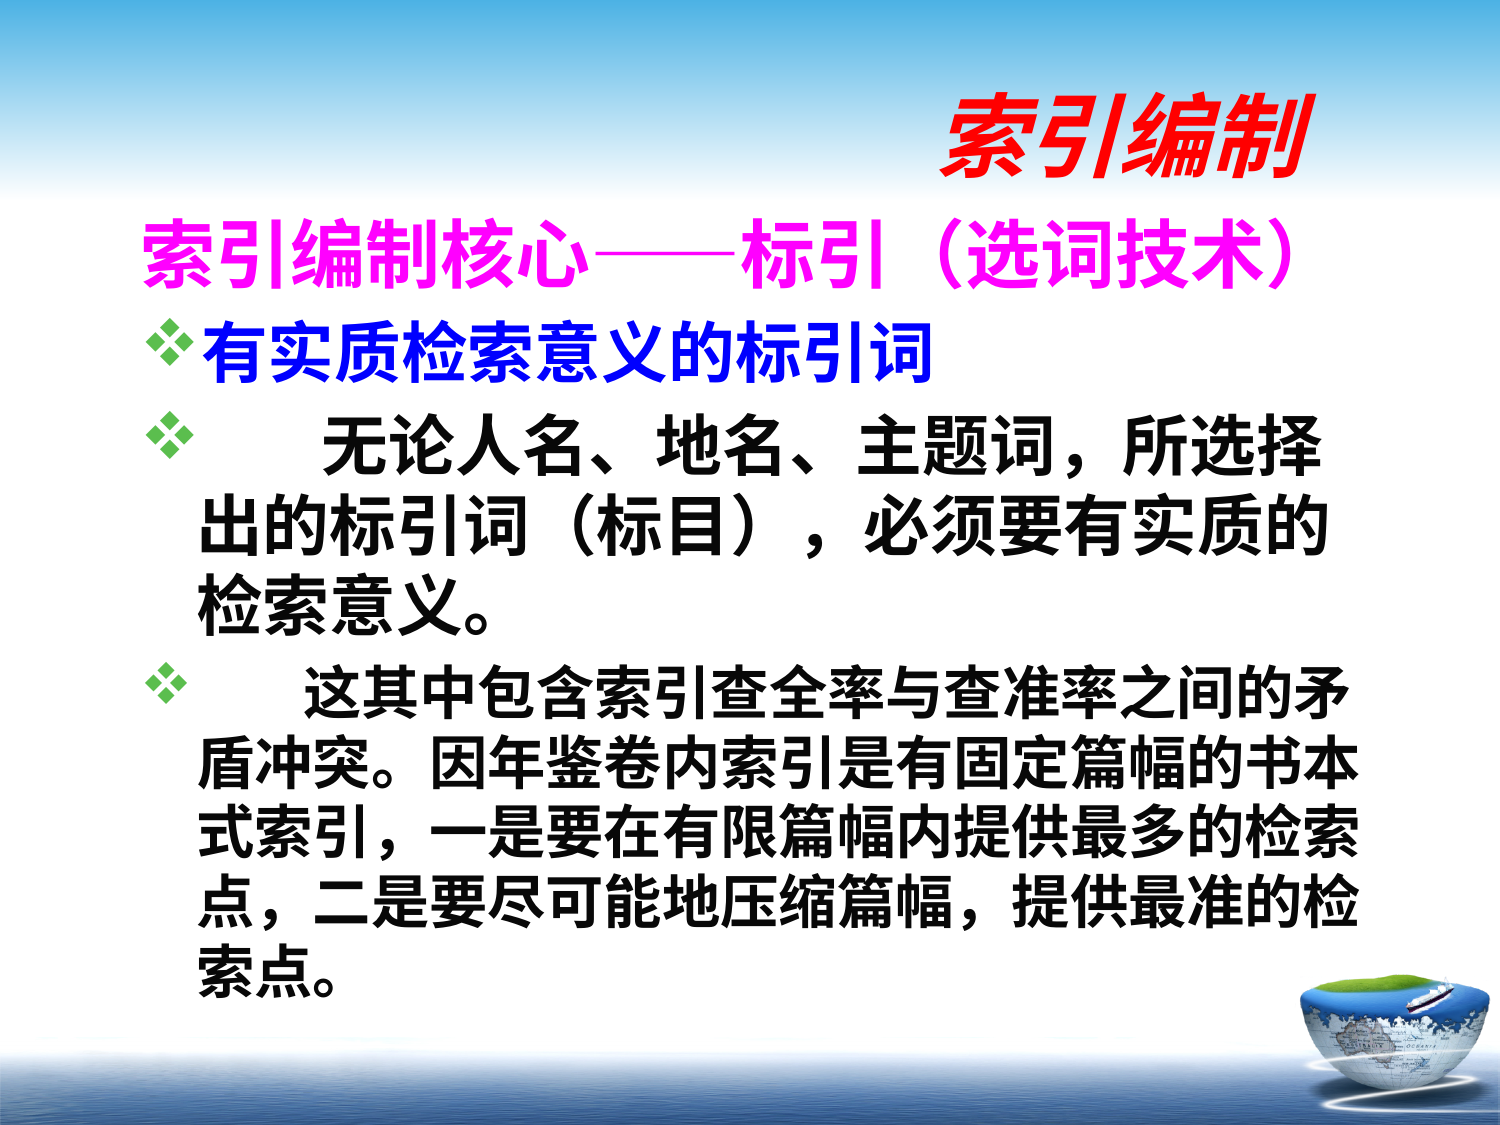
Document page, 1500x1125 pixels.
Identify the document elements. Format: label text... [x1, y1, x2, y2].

title 索引编制 [74, 62, 1401, 206]
list 索引编制核心——标引（选词技术） 有实质检索意义的标引词 无论人名、地名、主题词，所选择出的标引词（标目），必须要有实质的检索意义。 这其中包含索引查全率与查准率之间的矛盾冲突。因年鉴卷内索引是有固定篇幅的书本式索引，一是要在有限篇幅内提供最多的检索点，二是要尽可能地压缩篇幅，提供最准的检索点。 [124, 199, 1388, 1014]
picture [0, 970, 1500, 1125]
